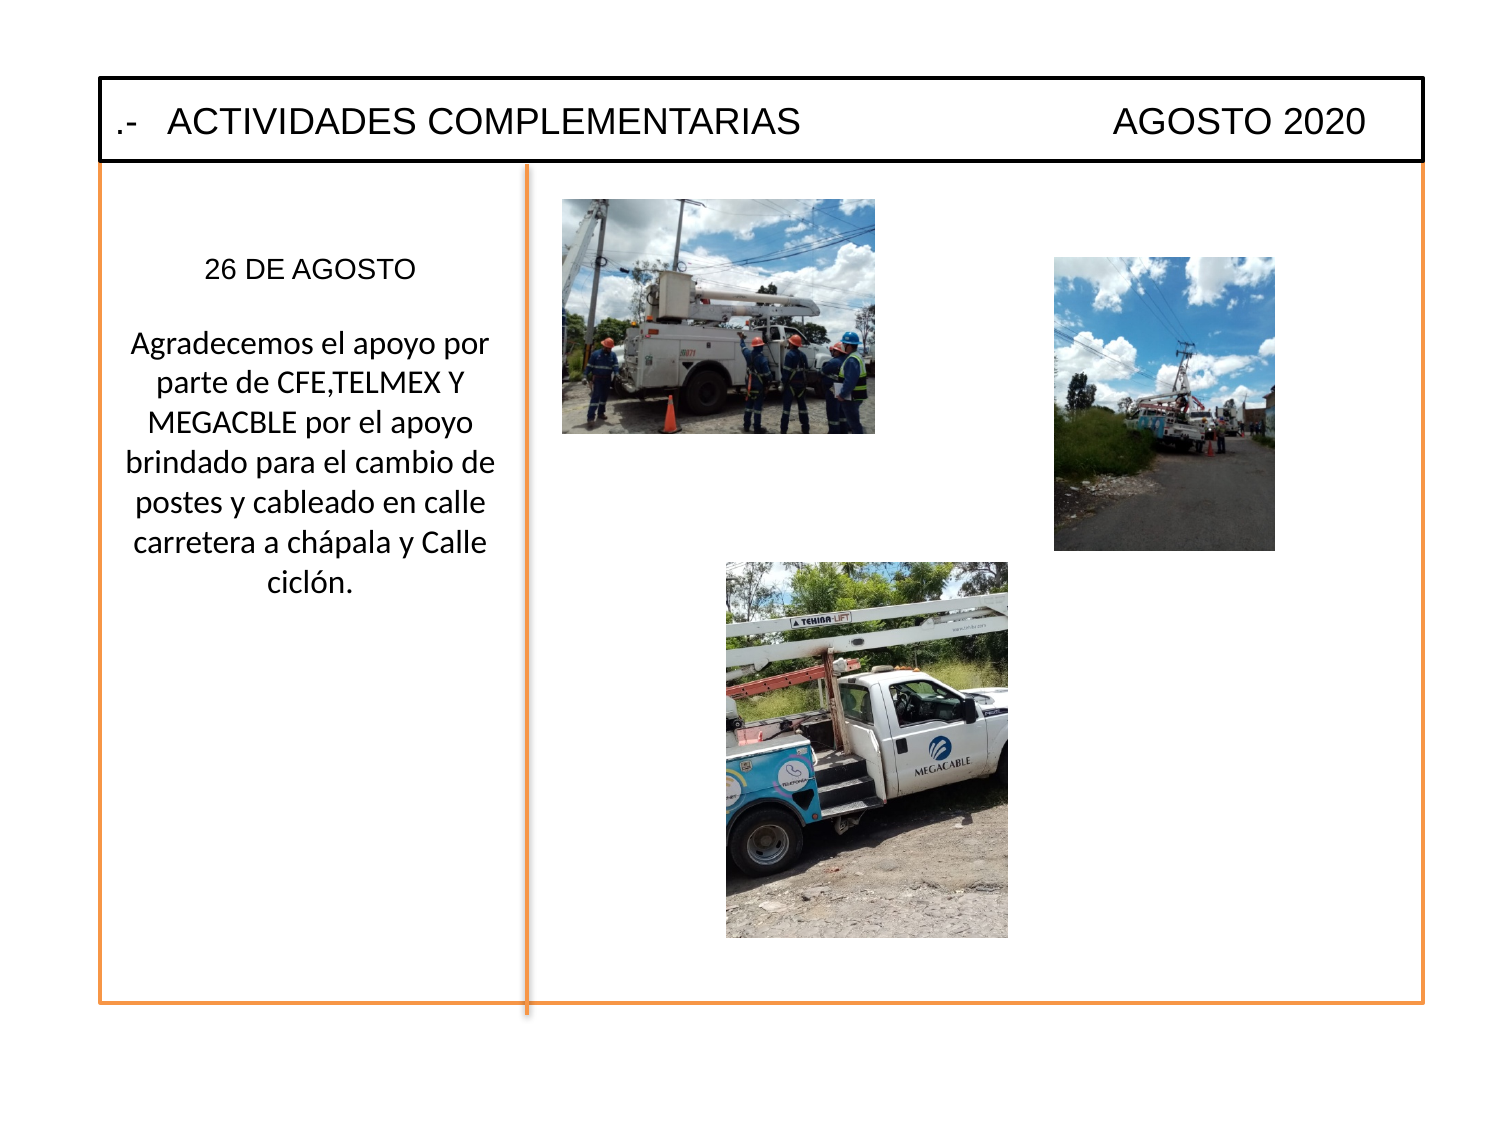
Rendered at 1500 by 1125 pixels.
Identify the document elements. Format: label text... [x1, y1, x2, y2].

picture [562, 198, 876, 434]
text_box [98, 163, 525, 1005]
picture [726, 562, 1008, 938]
text_box 26 DE AGOSTO Agradecemos el apoyo por parte de CFE,TELMEX Y MEGACBLE por el apoyo brindado para el cambio de postes y cableado en calle carretera a chápala y Calle ciclón. [105, 243, 516, 608]
text_box .- ACTIVIDADES COMPLEMENTARIAS AGOSTO 2020 [98, 76, 1425, 163]
picture [1054, 257, 1275, 552]
text_box [100, 243, 105, 305]
text_box [529, 163, 1425, 1005]
